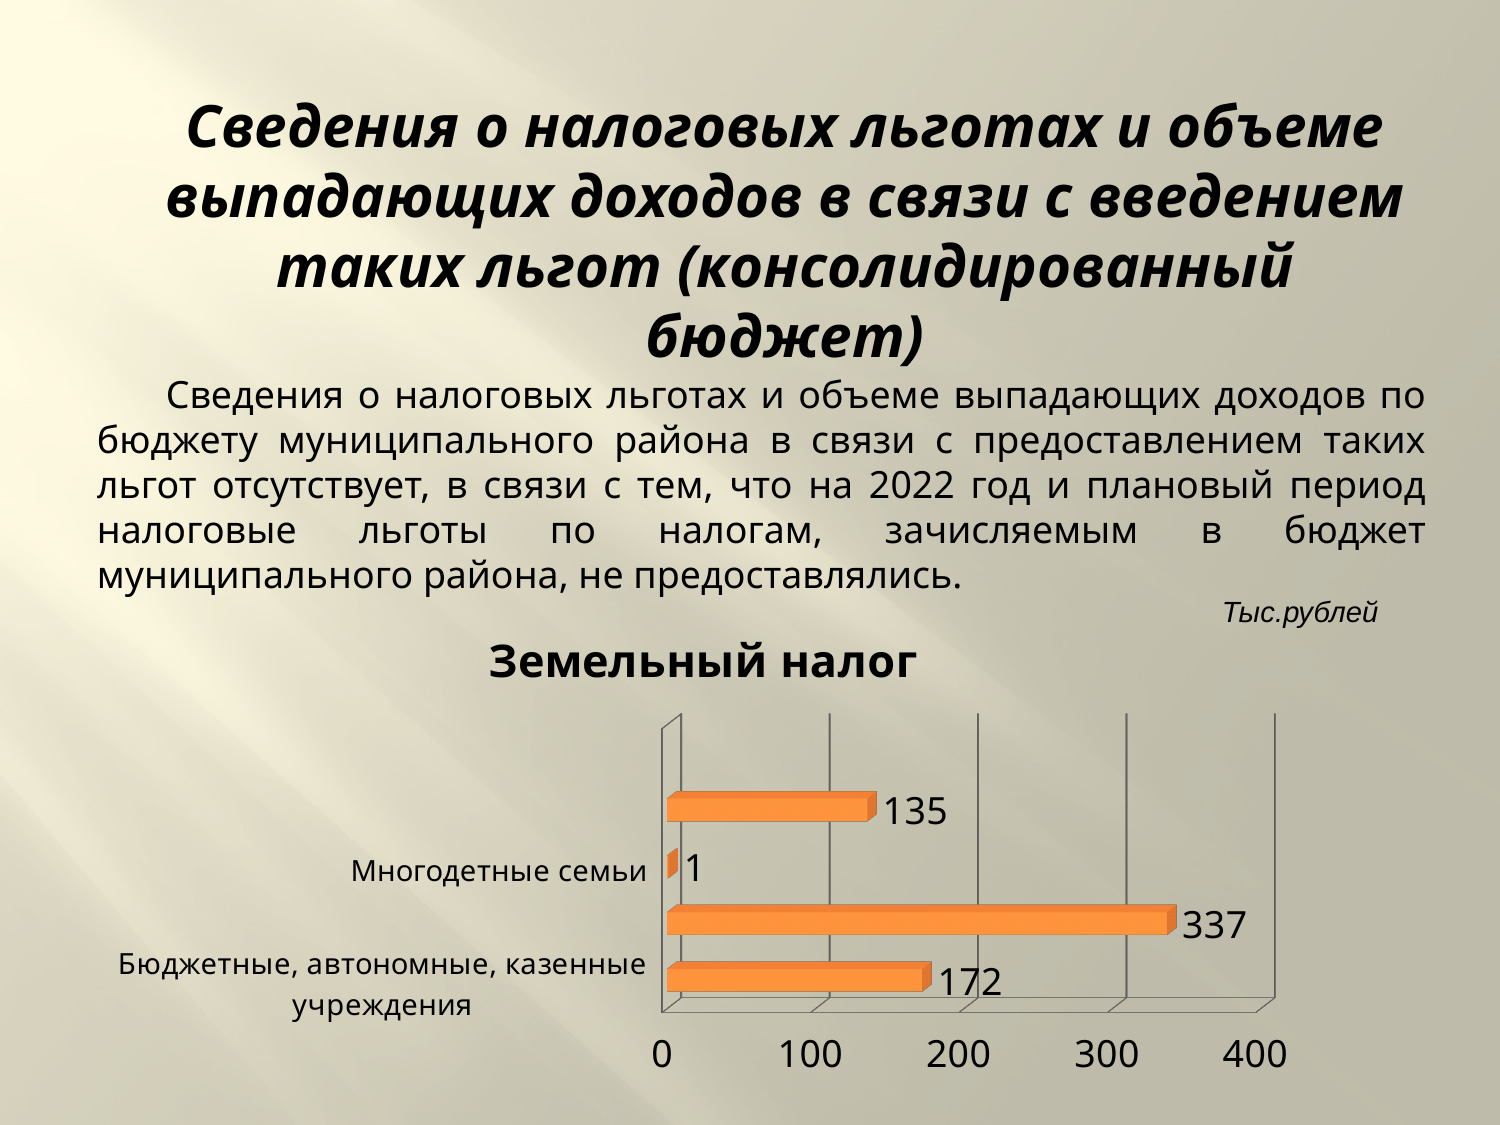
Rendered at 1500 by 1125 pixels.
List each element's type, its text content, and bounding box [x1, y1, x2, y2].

chart [81, 597, 1325, 1089]
text_box Тыс.рублей [1330, 603, 1407, 636]
text_box Сведения о налоговых льготах и объеме выпадающих доходов в связи с введением таких льгот (консолидированный бюджет) [128, 81, 1442, 363]
text_box Сведения о налоговых льготах и объеме выпадающих доходов по бюджету муниципального района в связи с предоставлением таких льгот отсутствует, в связи с тем, что на 2022 год и плановый период налоговые льготы по налогам, зачисляемым в бюджет муниципального района, не предоставлялись. [82, 363, 1442, 603]
